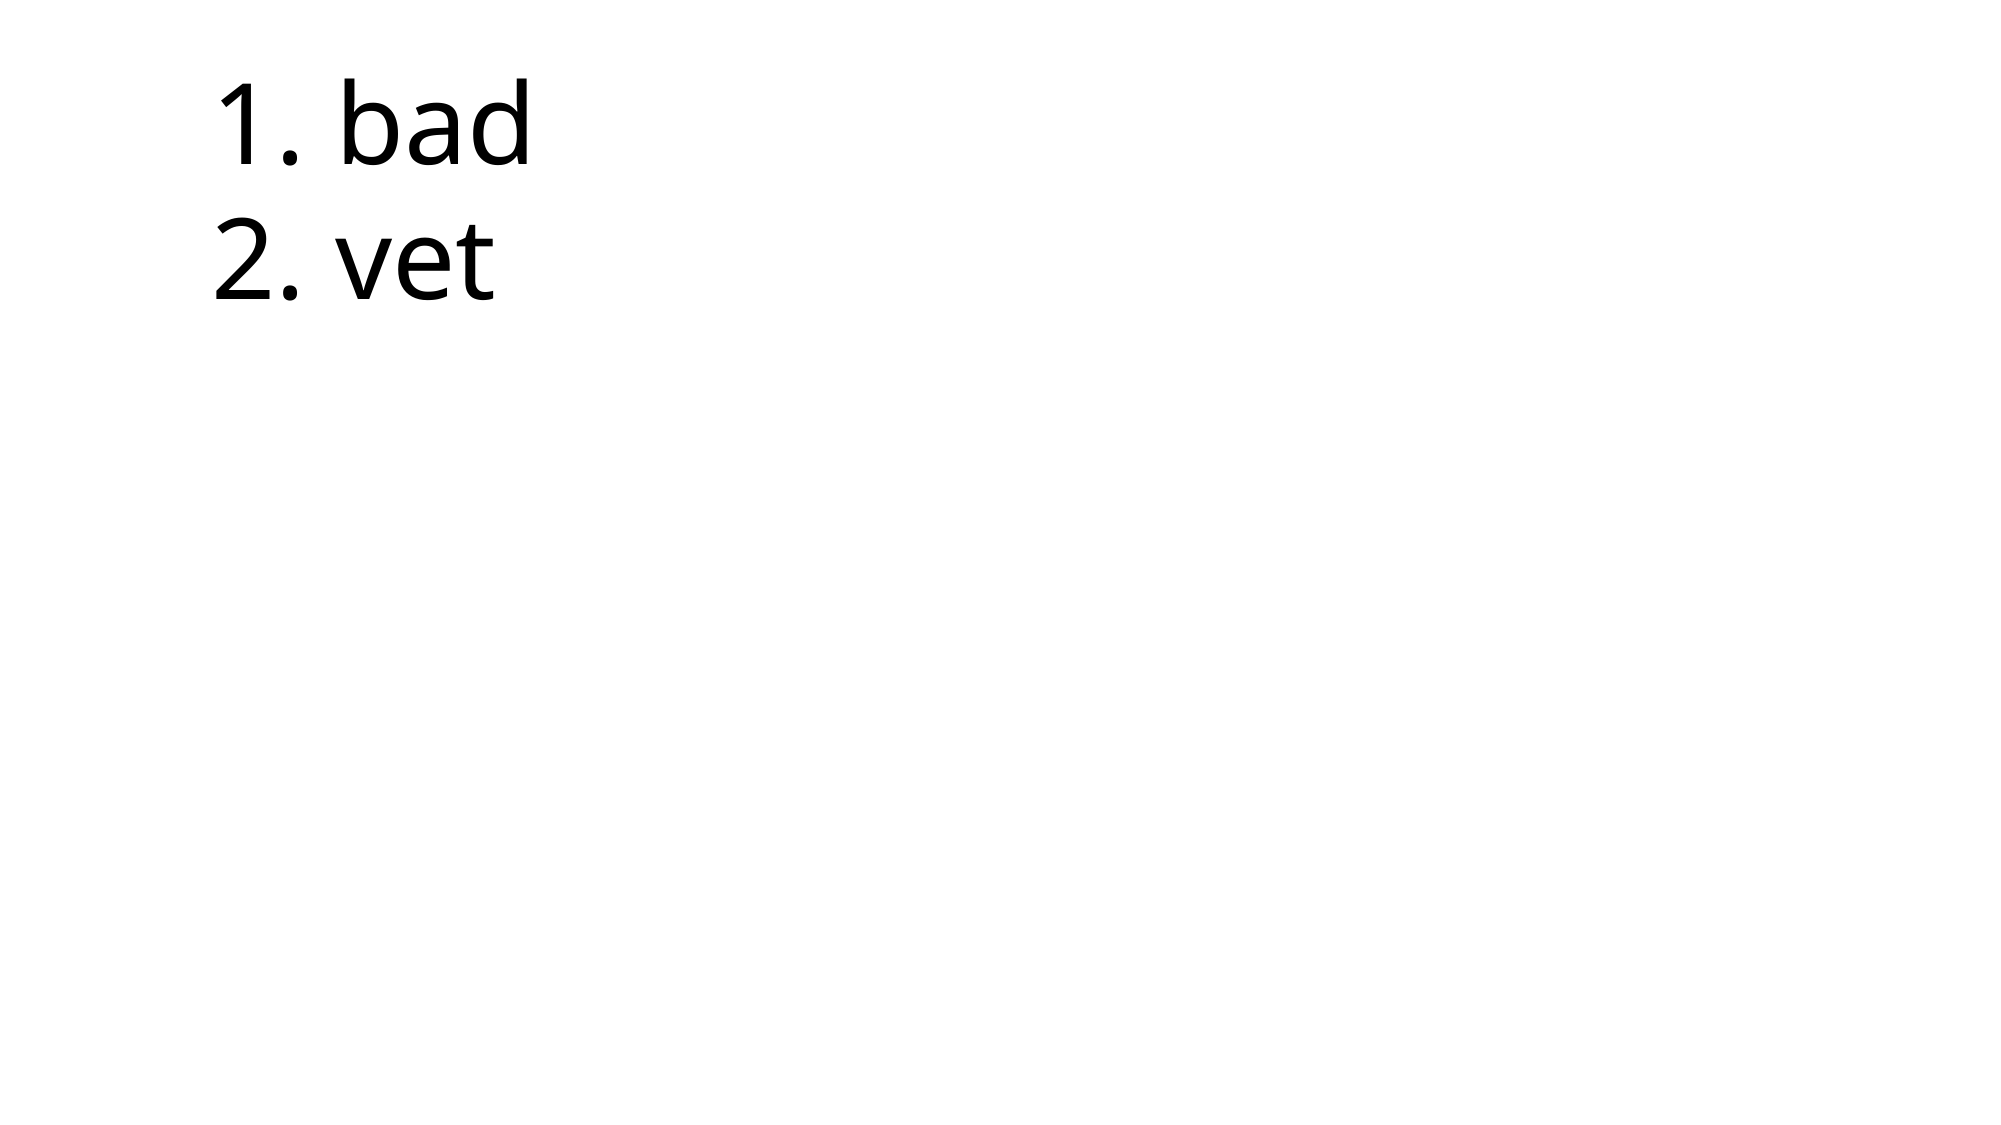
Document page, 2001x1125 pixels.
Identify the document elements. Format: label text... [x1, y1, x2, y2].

text_box bad vet [196, 44, 800, 375]
